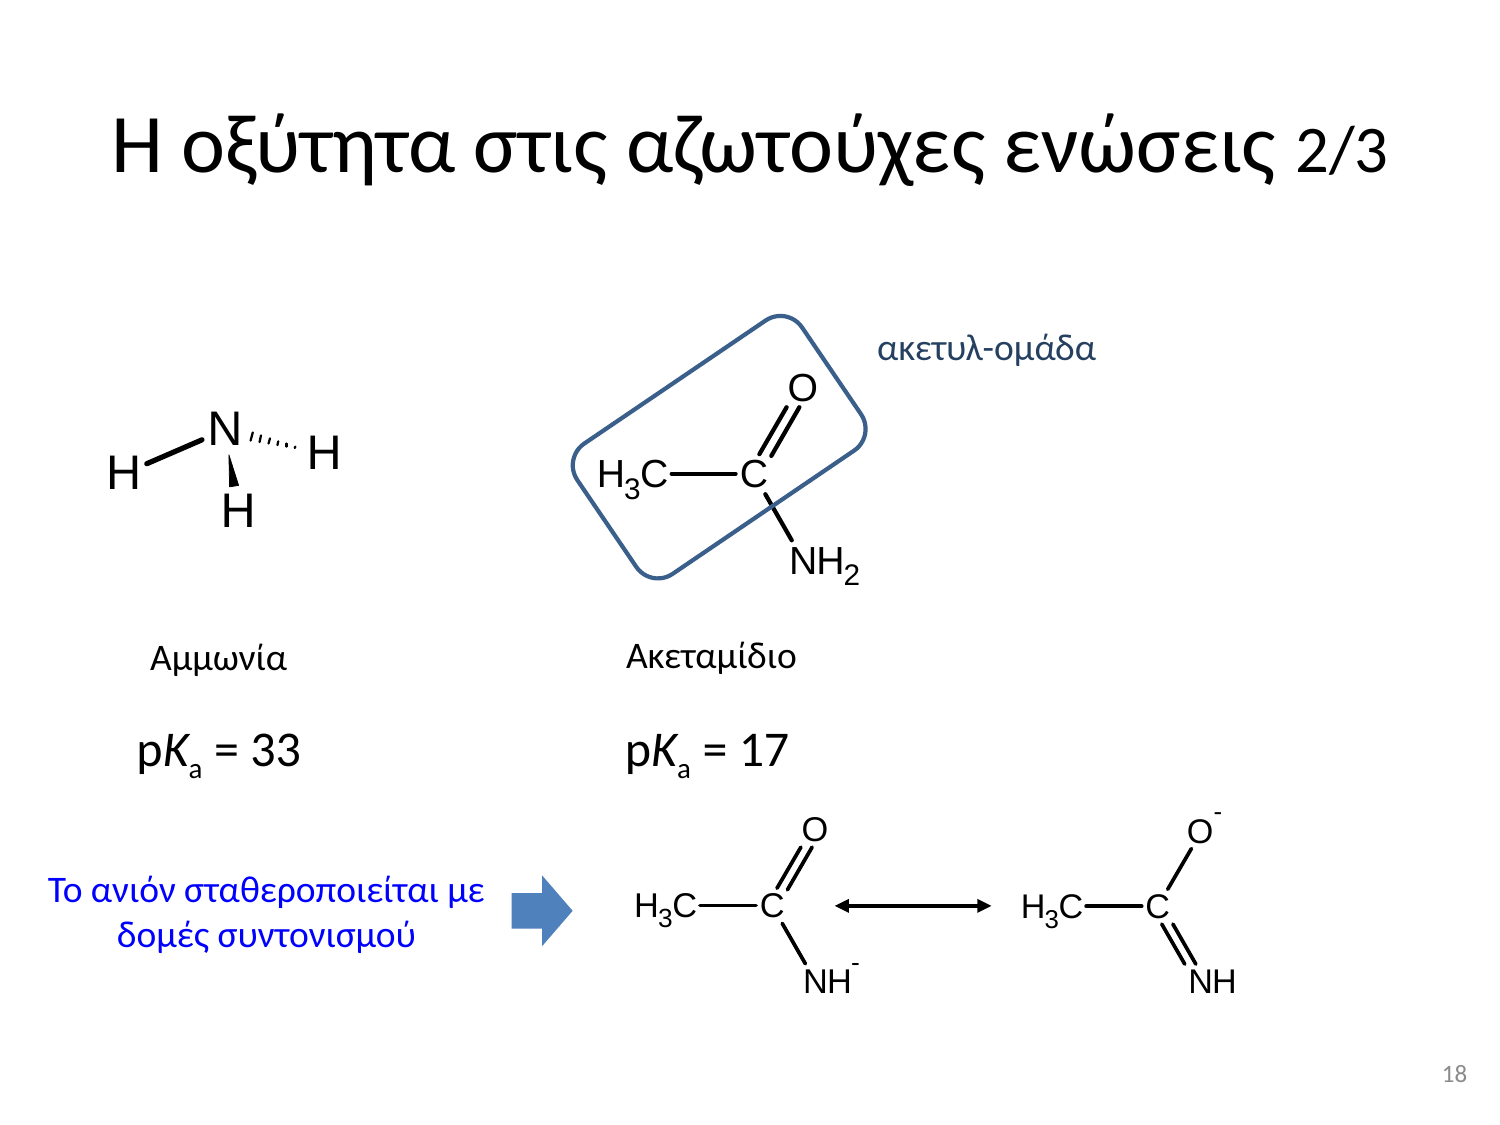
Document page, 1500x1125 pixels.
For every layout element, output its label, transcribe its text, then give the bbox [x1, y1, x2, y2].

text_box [1020, 797, 1237, 1002]
text_box [509, 873, 575, 949]
slide_number 17 [1132, 1042, 1483, 1103]
text_box Αμμωνία [135, 625, 311, 686]
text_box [633, 810, 861, 1002]
text_box pKa = 17 [610, 709, 816, 793]
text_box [596, 365, 861, 593]
text_box Το ανιόν σταθεροποιείται με δομές συντονισμού [24, 857, 509, 963]
text_box ακετυλ-ομάδα [862, 315, 1112, 375]
title Η οξύτητα στις αζωτούχες ενώσεις 2/3 [75, 45, 1425, 233]
text_box Ακεταμίδιο [611, 623, 821, 683]
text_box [105, 401, 343, 541]
text_box [699, 313, 829, 363]
text_box pKa = 33 [121, 709, 328, 793]
text_box [570, 436, 591, 504]
